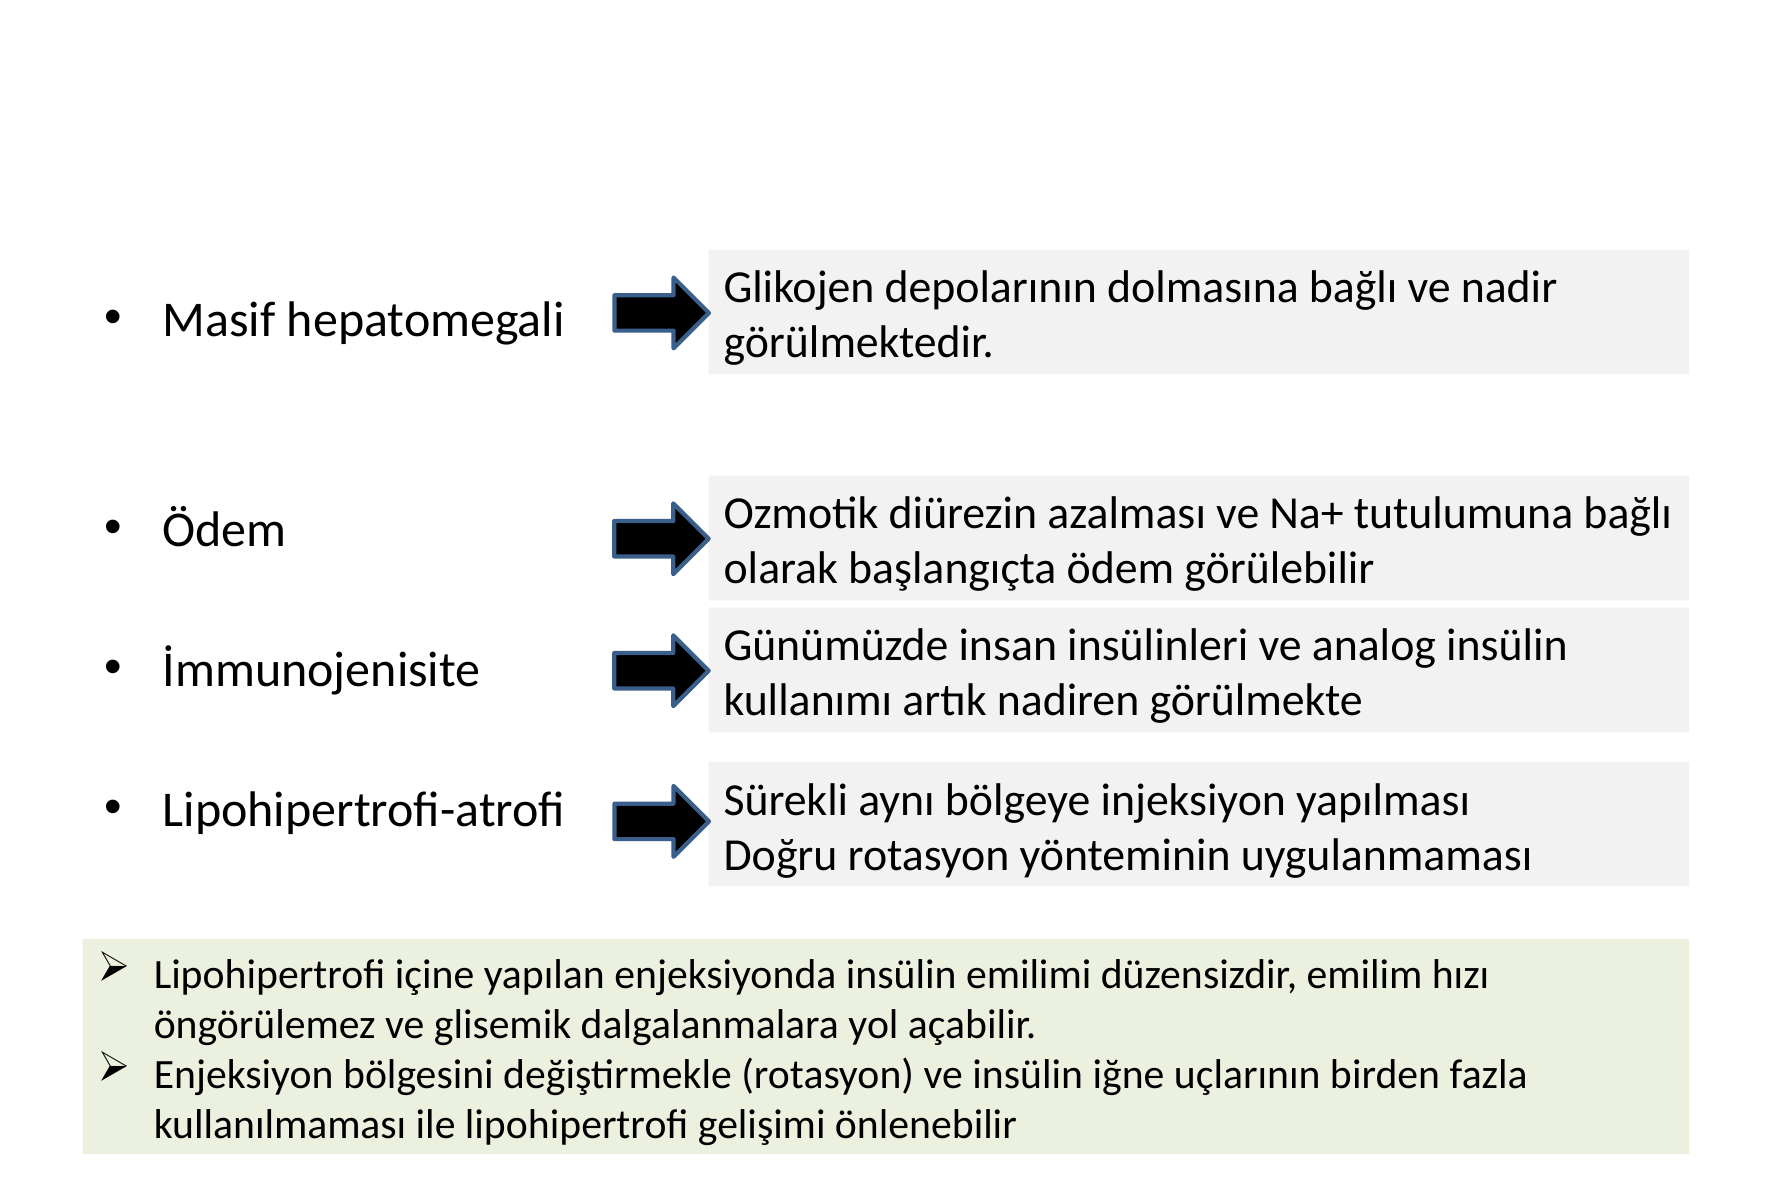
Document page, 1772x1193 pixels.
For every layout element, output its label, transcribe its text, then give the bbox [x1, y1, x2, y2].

text_box Sürekli aynı bölgeye injeksiyon yapılması Doğru rotasyon yönteminin uygulanmaması [708, 761, 1690, 887]
text_box [612, 501, 711, 577]
text_box Glikojen depolarının dolmasına bağlı ve nadir görülmektedir. [708, 249, 1690, 375]
text_box [612, 784, 712, 859]
text_box Günümüzde insan insülinleri ve analog insülin kullanımı artık nadiren görülmekte [708, 607, 1690, 733]
text_box Lipohipertrofi içine yapılan enjeksiyonda insülin emilimi düzensizdir, emilim hızı öngörülemez ve glisemik dalgalanmalara yol açabilir. Enjeksiyon bölgesini değiştirmekle (rotasyon) ve insülin iğne uçlarının birden fazla kullanılmaması ile lipohipertrofi gelişimi önlenebilir [82, 938, 1690, 1154]
list Masif hepatomegali Ödem İmmunojenisite Lipohipertrofi-atrofi [88, 278, 1684, 938]
text_box [612, 633, 711, 709]
text_box [612, 275, 712, 351]
text_box Ozmotik diürezin azalması ve Na+ tutulumuna bağlı olarak başlangıçta ödem görülebilir [708, 475, 1690, 601]
